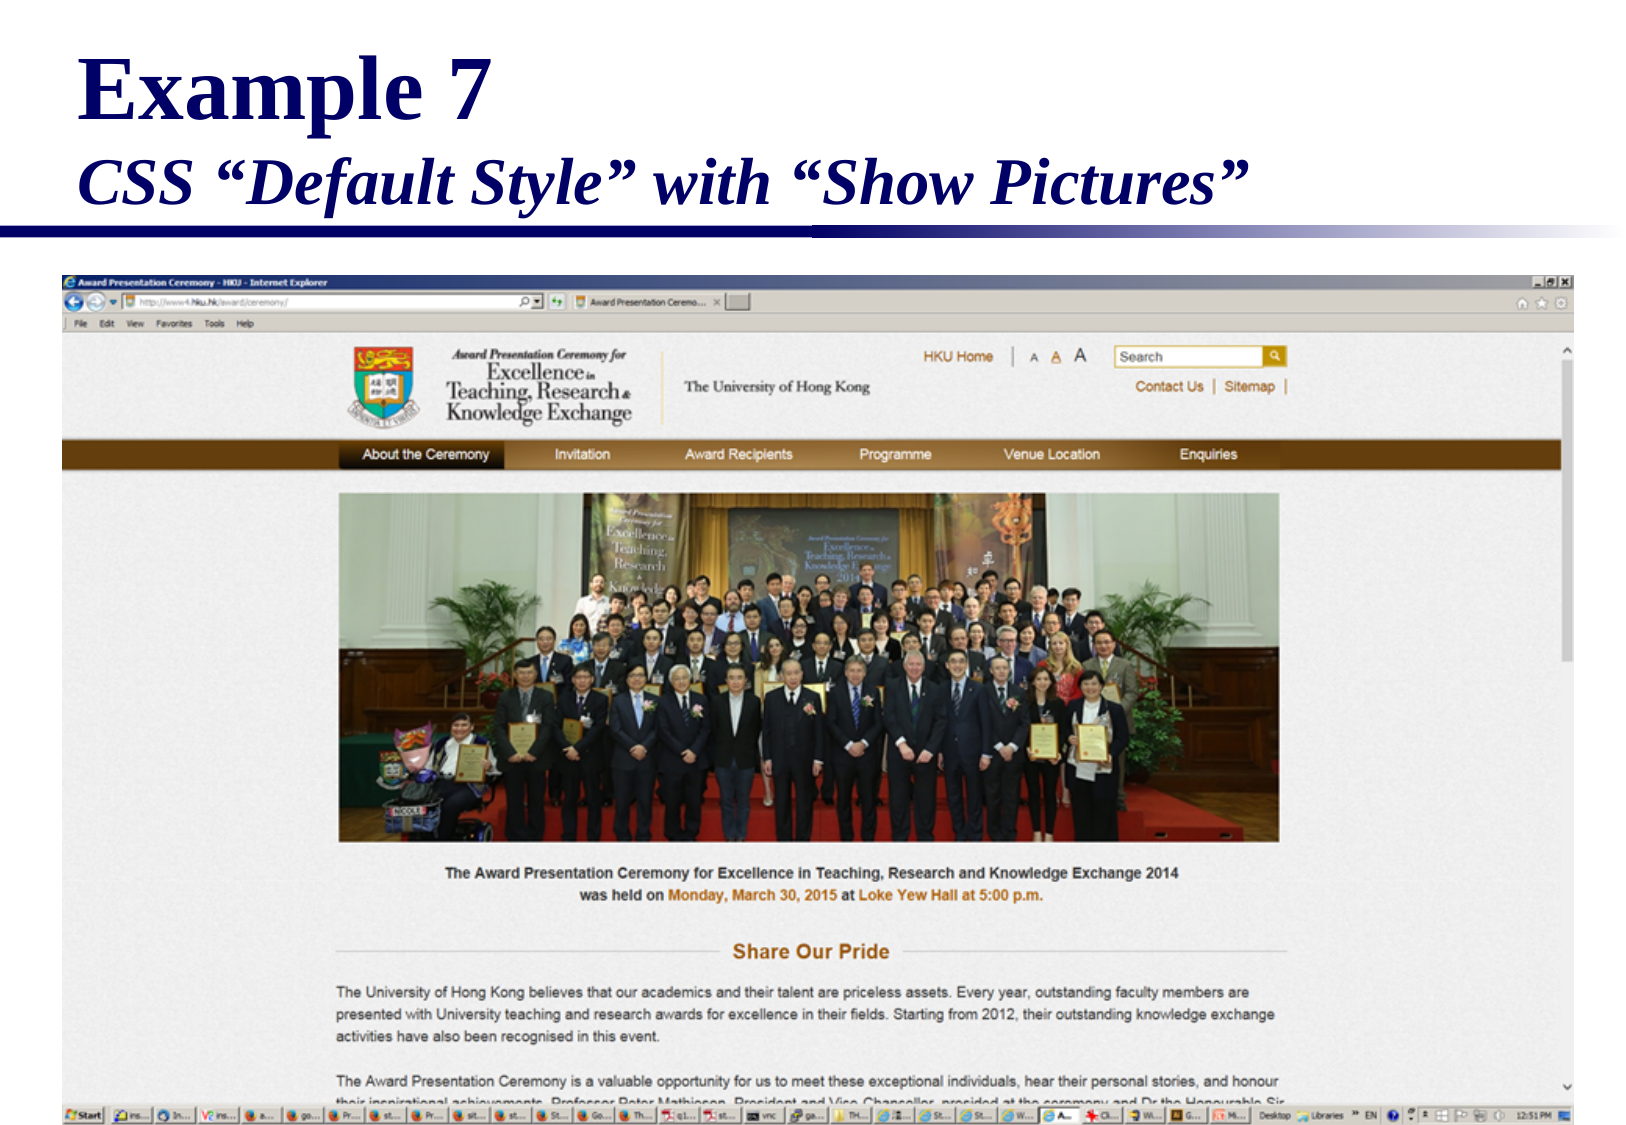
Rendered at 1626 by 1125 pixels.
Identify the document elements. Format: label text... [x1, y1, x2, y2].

picture [62, 275, 1574, 1125]
title Example 7 CSS “Default Style” with “Show Pictures” [62, 43, 1563, 226]
